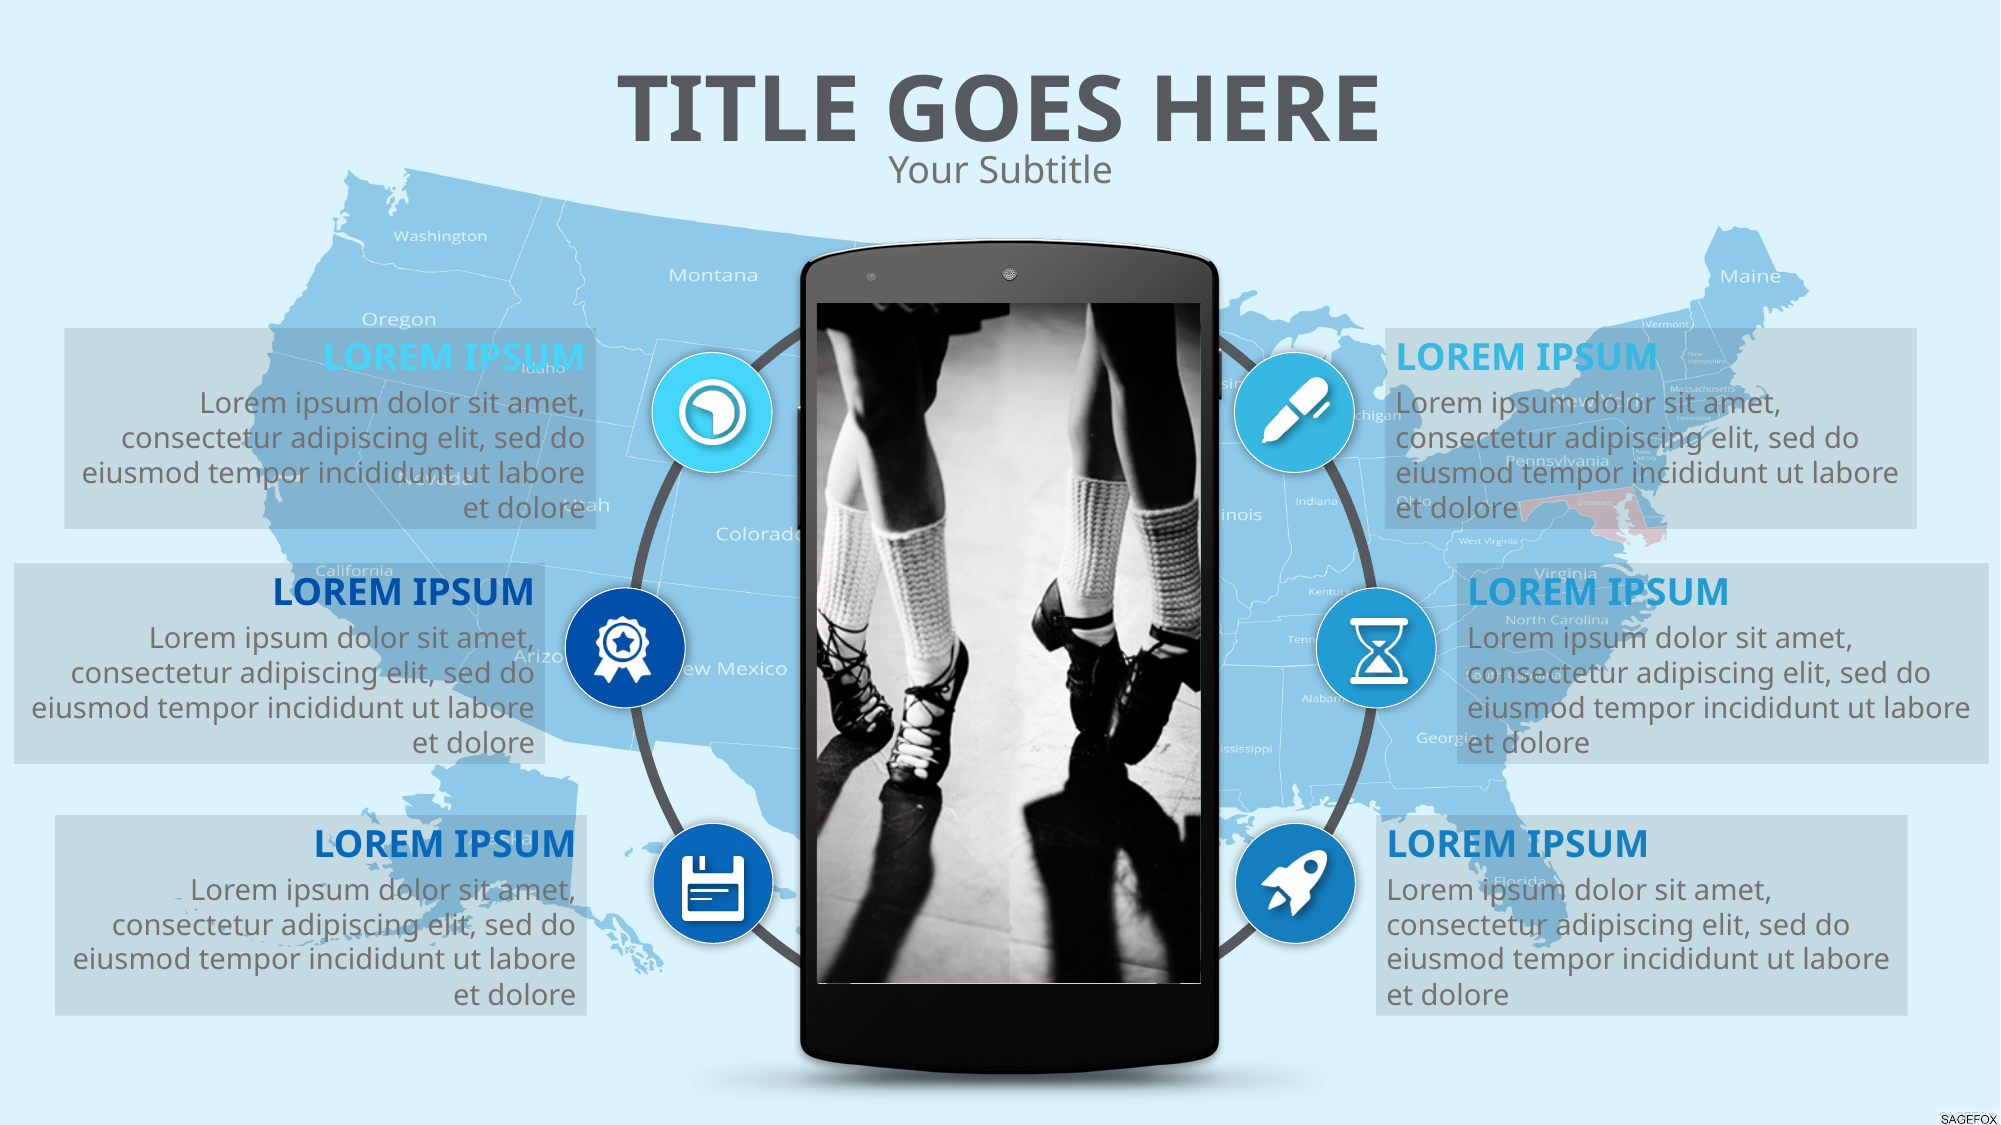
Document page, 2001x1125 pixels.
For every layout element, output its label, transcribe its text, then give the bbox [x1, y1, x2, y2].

picture [594, 616, 651, 683]
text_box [548, 42, 1452, 199]
text_box LOREM IPSUM Lorem ipsum dolor sit amet, consectetur adipiscing elit, sed do eiusmod tempor incididunt ut labore et dolore [1437, 815, 1908, 1016]
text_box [1333, 272, 1437, 1023]
picture [678, 202, 1333, 1125]
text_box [565, 272, 682, 1023]
text_box LOREM IPSUM Lorem ipsum dolor sit amet, consectetur adipiscing elit, sed do eiusmod tempor incididunt ut labore et dolore [55, 815, 565, 1016]
text_box LOREM IPSUM Lorem ipsum dolor sit amet, consectetur adipiscing elit, sed do eiusmod tempor incididunt ut labore et dolore [64, 328, 565, 529]
picture [1350, 618, 1408, 684]
text_box LOREM IPSUM Lorem ipsum dolor sit amet, consectetur adipiscing elit, sed do eiusmod tempor incididunt ut labore et dolore [13, 563, 546, 764]
text_box LOREM IPSUM Lorem ipsum dolor sit amet, consectetur adipiscing elit, sed do eiusmod tempor incididunt ut labore et dolore [1457, 563, 1989, 764]
text_box LOREM IPSUM Lorem ipsum dolor sit amet, consectetur adipiscing elit, sed do eiusmod tempor incididunt ut labore et dolore [1437, 328, 1917, 529]
picture [1938, 1114, 1999, 1125]
